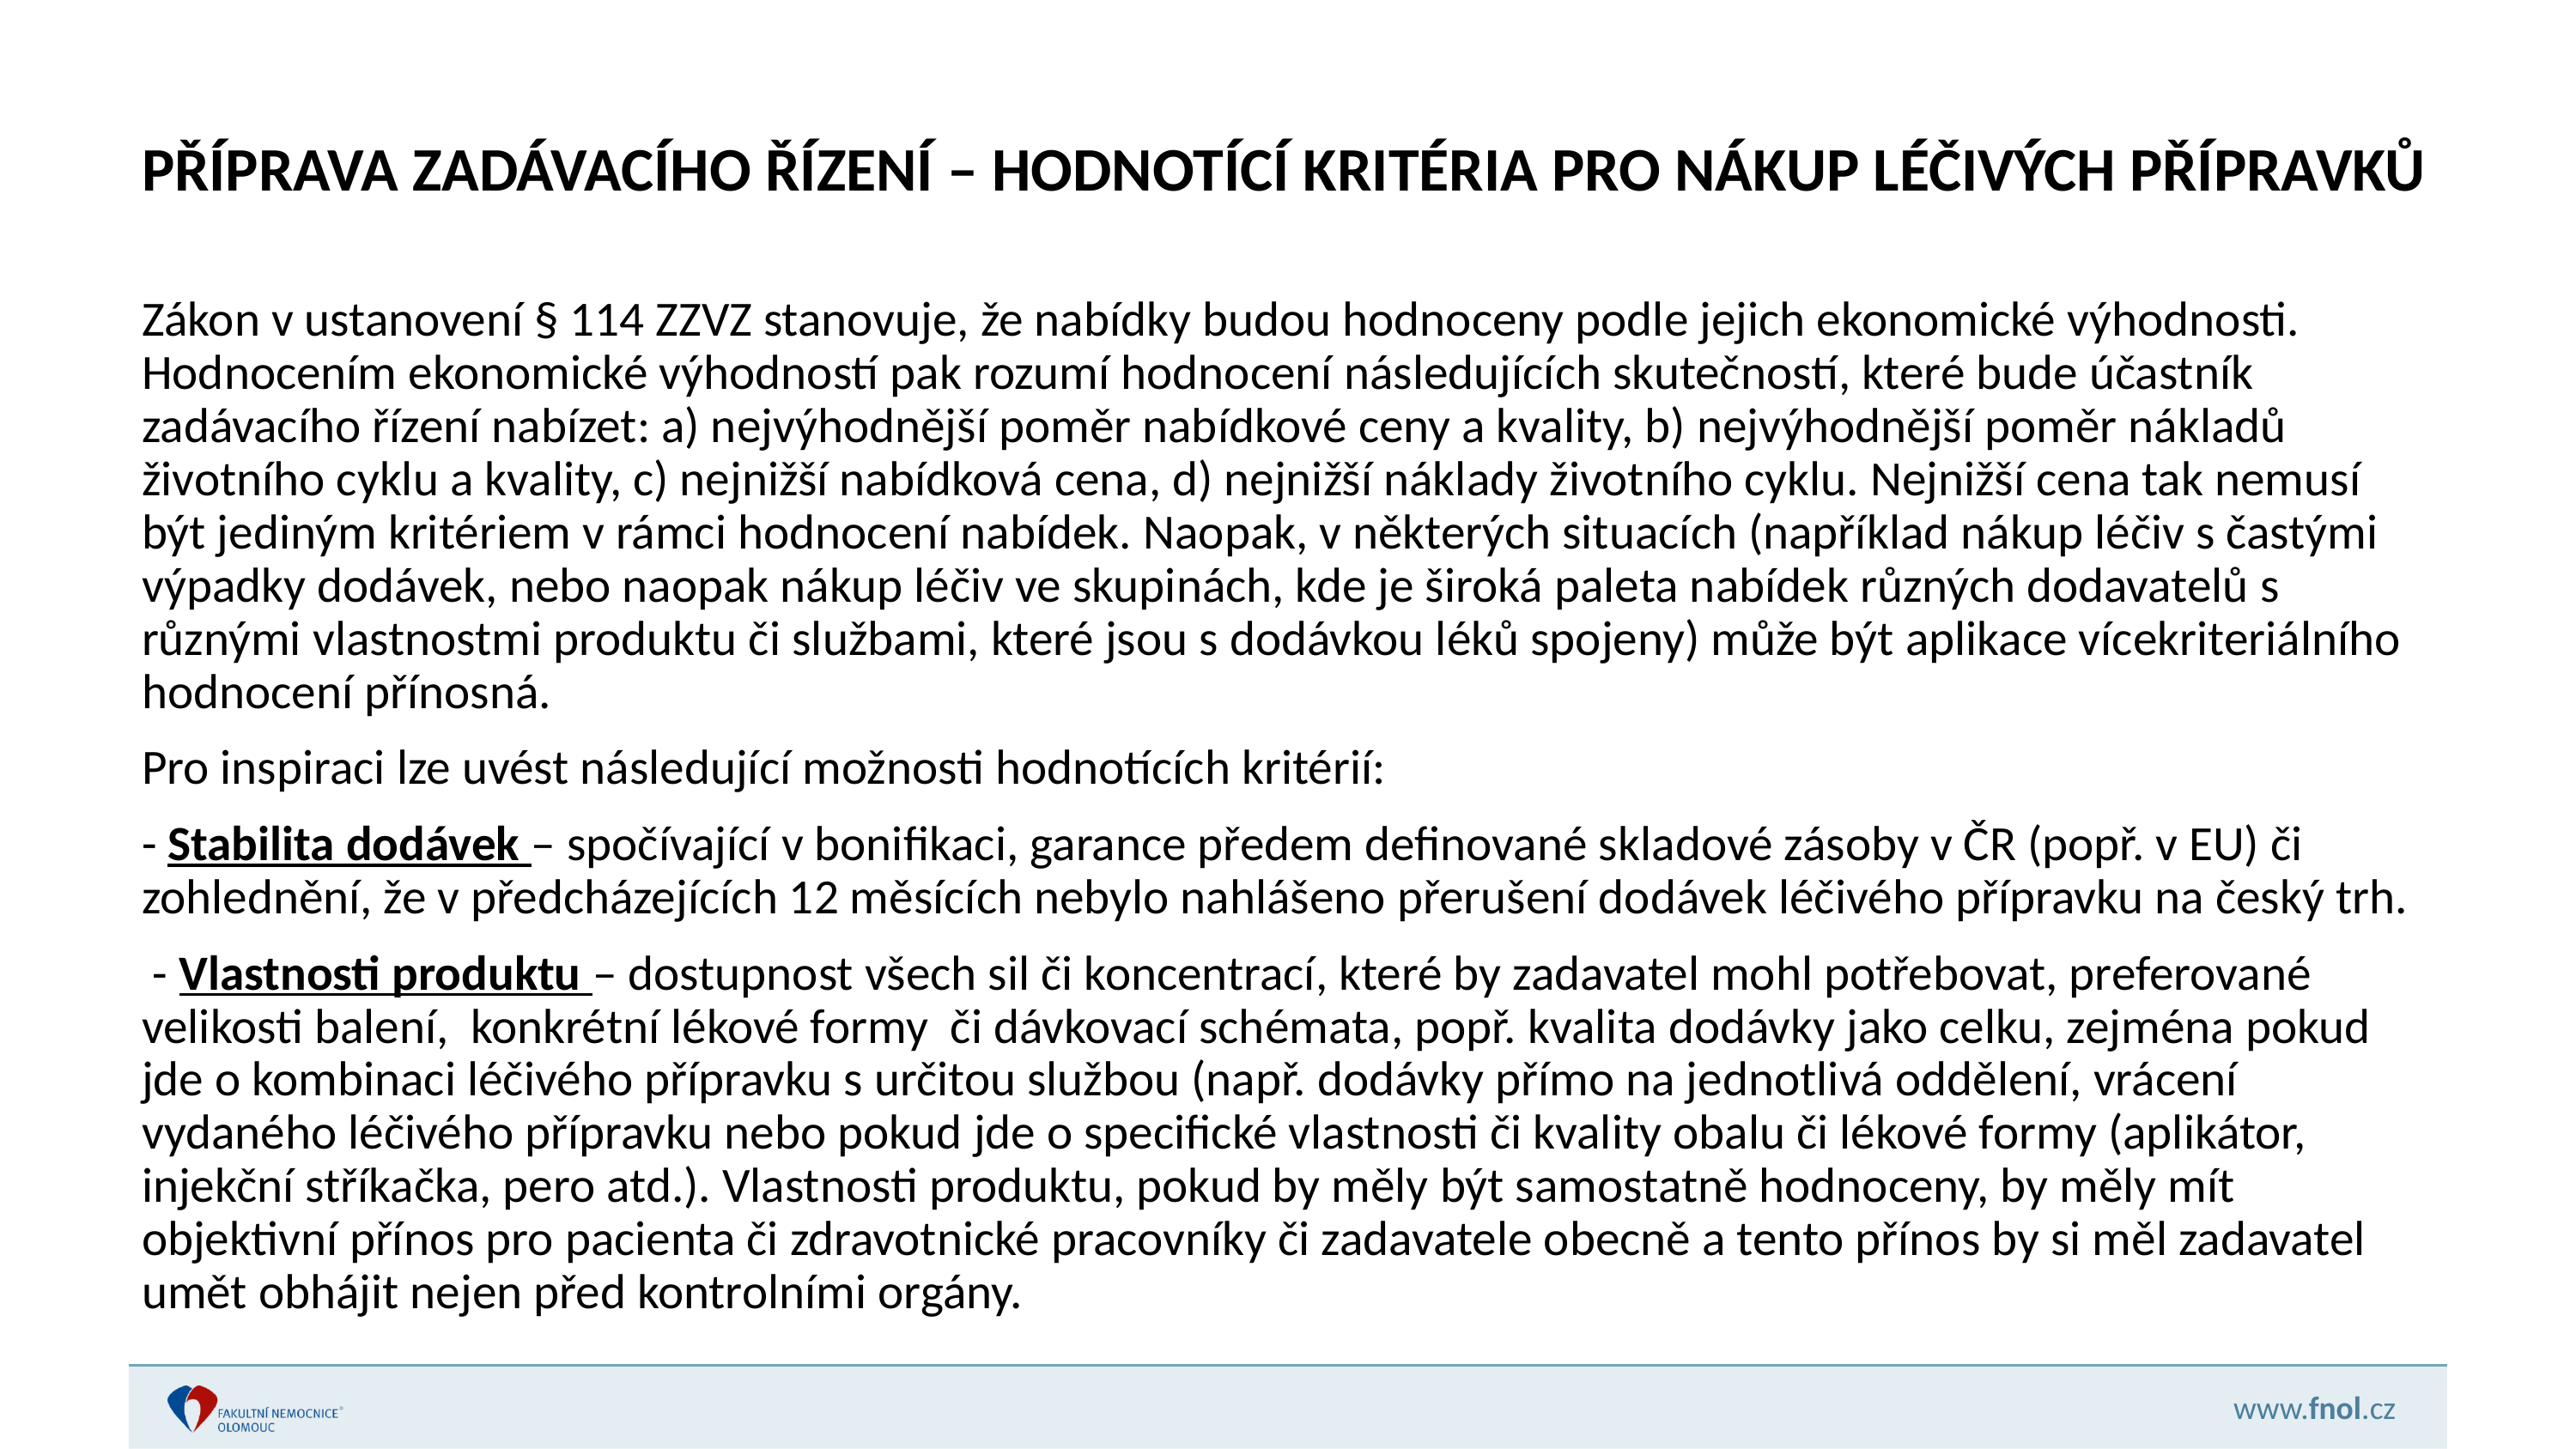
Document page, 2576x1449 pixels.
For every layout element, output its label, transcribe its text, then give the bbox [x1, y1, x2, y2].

title PŘÍPRAVA ZADÁVACÍHO ŘÍZENÍ – HODNOTÍCÍ KRITÉRIA PRO NÁKUP LÉČIVÝCH PŘÍPRAVKŮ [129, 106, 2447, 235]
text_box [128, 1365, 2447, 1449]
list Zákon v ustanovení § 114 ZZVZ stanovuje, že nabídky budou hodnoceny podle jejich ekonomické výhodnosti. Hodnocením ekonomické výhodností pak rozumí hodnocení následujících skutečností, které bude účastník zadávacího řízení nabízet: a) nejvýhodnější poměr nabídkové ceny a kvality, b) nejvýhodnější poměr nákladů životního cyklu a kvality, c) nejnižší nabídková cena, d) nejnižší náklady životního cyklu. Nejnižší cena tak nemusí být jediným kritériem v rámci hodnocení nabídek. Naopak, v některých situacích (například nákup léčiv s častými výpadky dodávek, nebo naopak nákup léčiv ve skupinách, kde je široká paleta nabídek různých dodavatelů s různými vlastnostmi produktu či službami, které jsou s dodávkou léků spojeny) může být aplikace vícekriteriálního hodnocení přínosná. Pro inspiraci lze uvést následující možnosti hodnotících kritérií: - Stabilita dodávek – spočívající v bonifikaci, garance předem definované skladové zásoby v ČR (popř. v EU) či zohlednění, že v předcházejících 12 měsících nebylo nahlášeno přerušení dodávek léčivého přípravku na český trh. - Vlastnosti produktu – dostupnost všech sil či koncentrací, které by zadavatel mohl potřebovat, preferované velikosti balení, konkrétní lékové formy či dávkovací schémata, popř. kvalita dodávky jako celku, zejména pokud jde o kombinaci léčivého přípravku s určitou službou (např. dodávky přímo na jednotlivá oddělení, vrácení vydaného léčivého přípravku nebo pokud jde o specifické vlastnosti či kvality obalu či lékové formy (aplikátor, injekční stříkačka, pero atd.). Vlastnosti produktu, pokud by měly být samostatně hodnoceny, by měly mít objektivní přínos pro pacienta či zdravotnické pracovníky či zadavatele obecně a tento přínos by si měl zadavatel umět obhájit nejen před kontrolními orgány. [129, 287, 2447, 1364]
